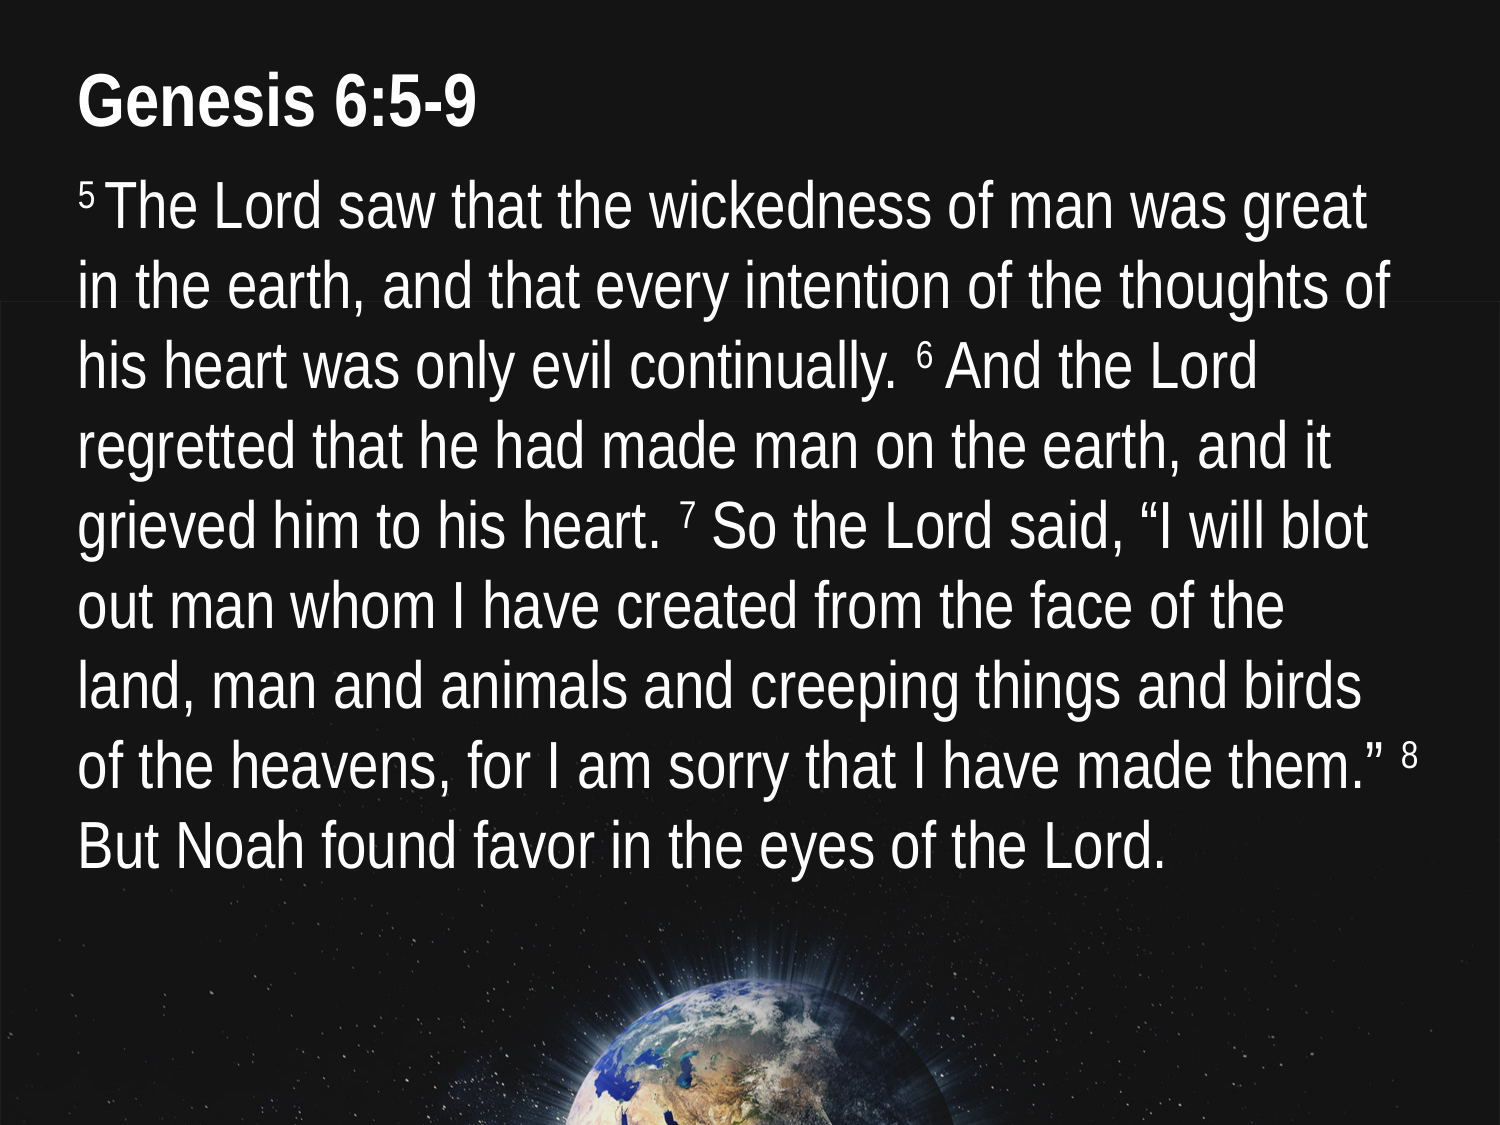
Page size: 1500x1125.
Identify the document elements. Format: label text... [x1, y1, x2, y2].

picture [0, 301, 1500, 1125]
text_box Genesis 6:5-9 5 The Lord saw that the wickedness of man was great in the earth, and that every intention of the thoughts of his heart was only evil continually. 6 And the Lord regretted that he had made man on the earth, and it grieved him to his heart. 7 So the Lord said, “I will blot out man whom I have created from the face of the land, man and animals and creeping things and birds of the heavens, for I am sorry that I have made them.” 8 But Noah found favor in the eyes of the Lord. [63, 44, 1437, 301]
